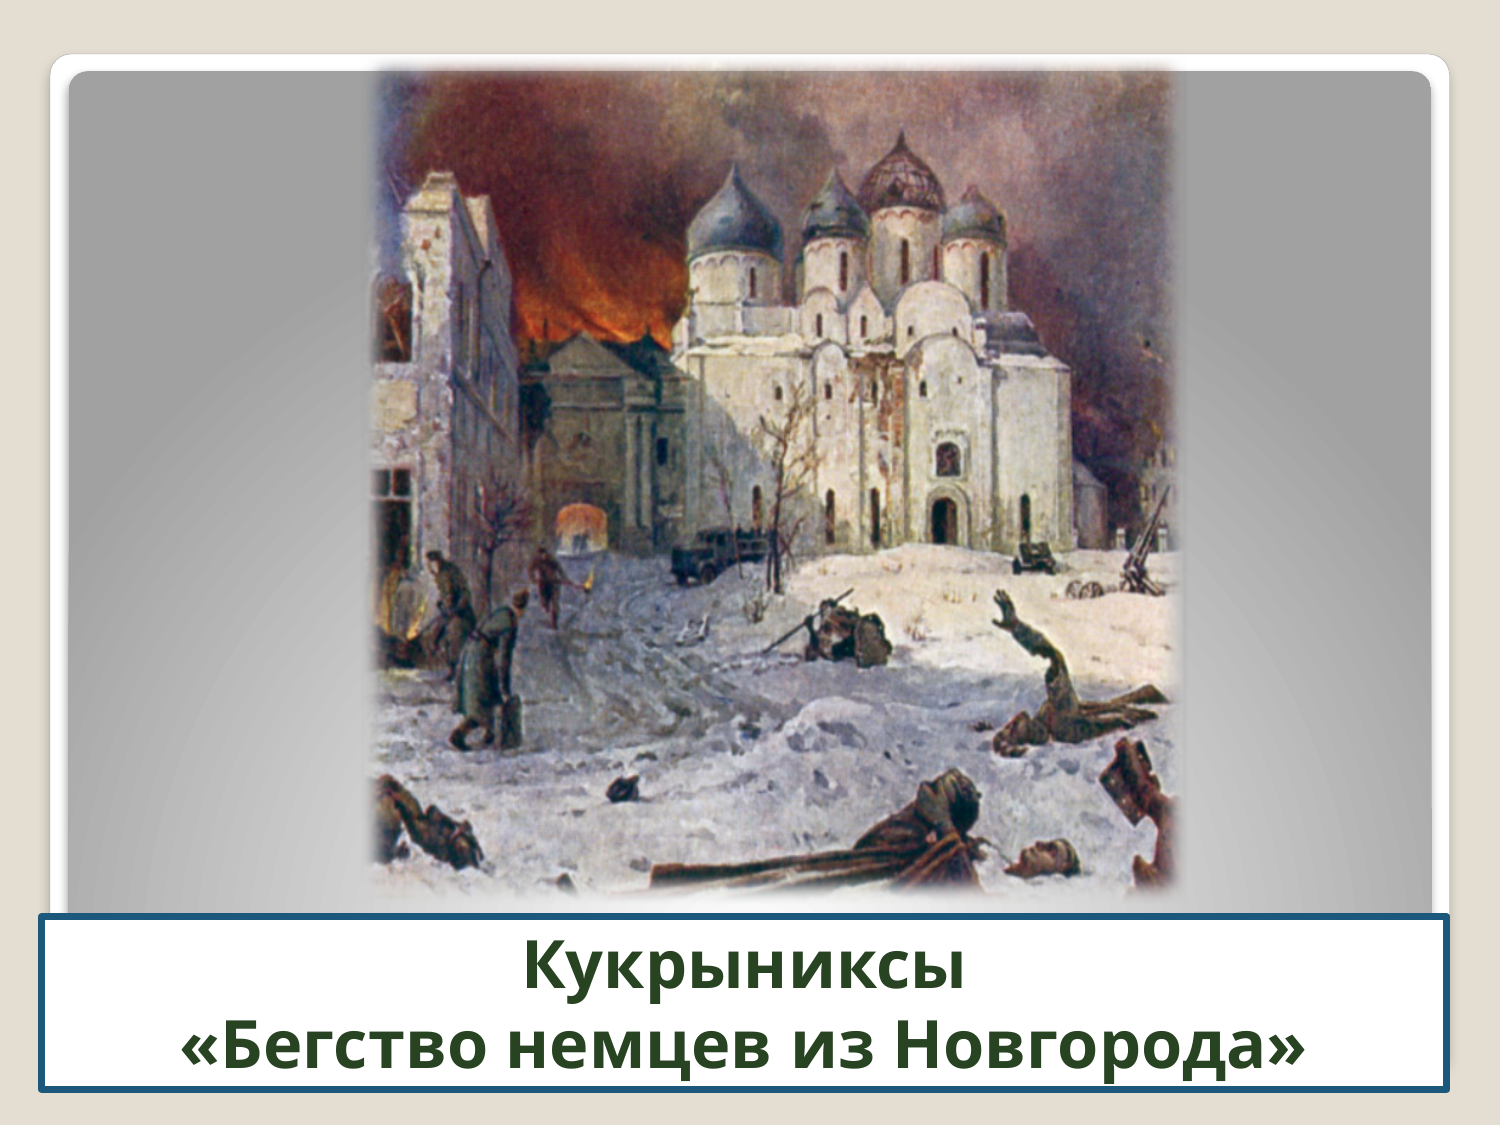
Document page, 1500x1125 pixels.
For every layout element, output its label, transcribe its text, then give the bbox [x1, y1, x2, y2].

title Кукрыниксы «Бегство немцев из Новгорода» [38, 913, 1450, 1093]
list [359, 54, 1188, 906]
